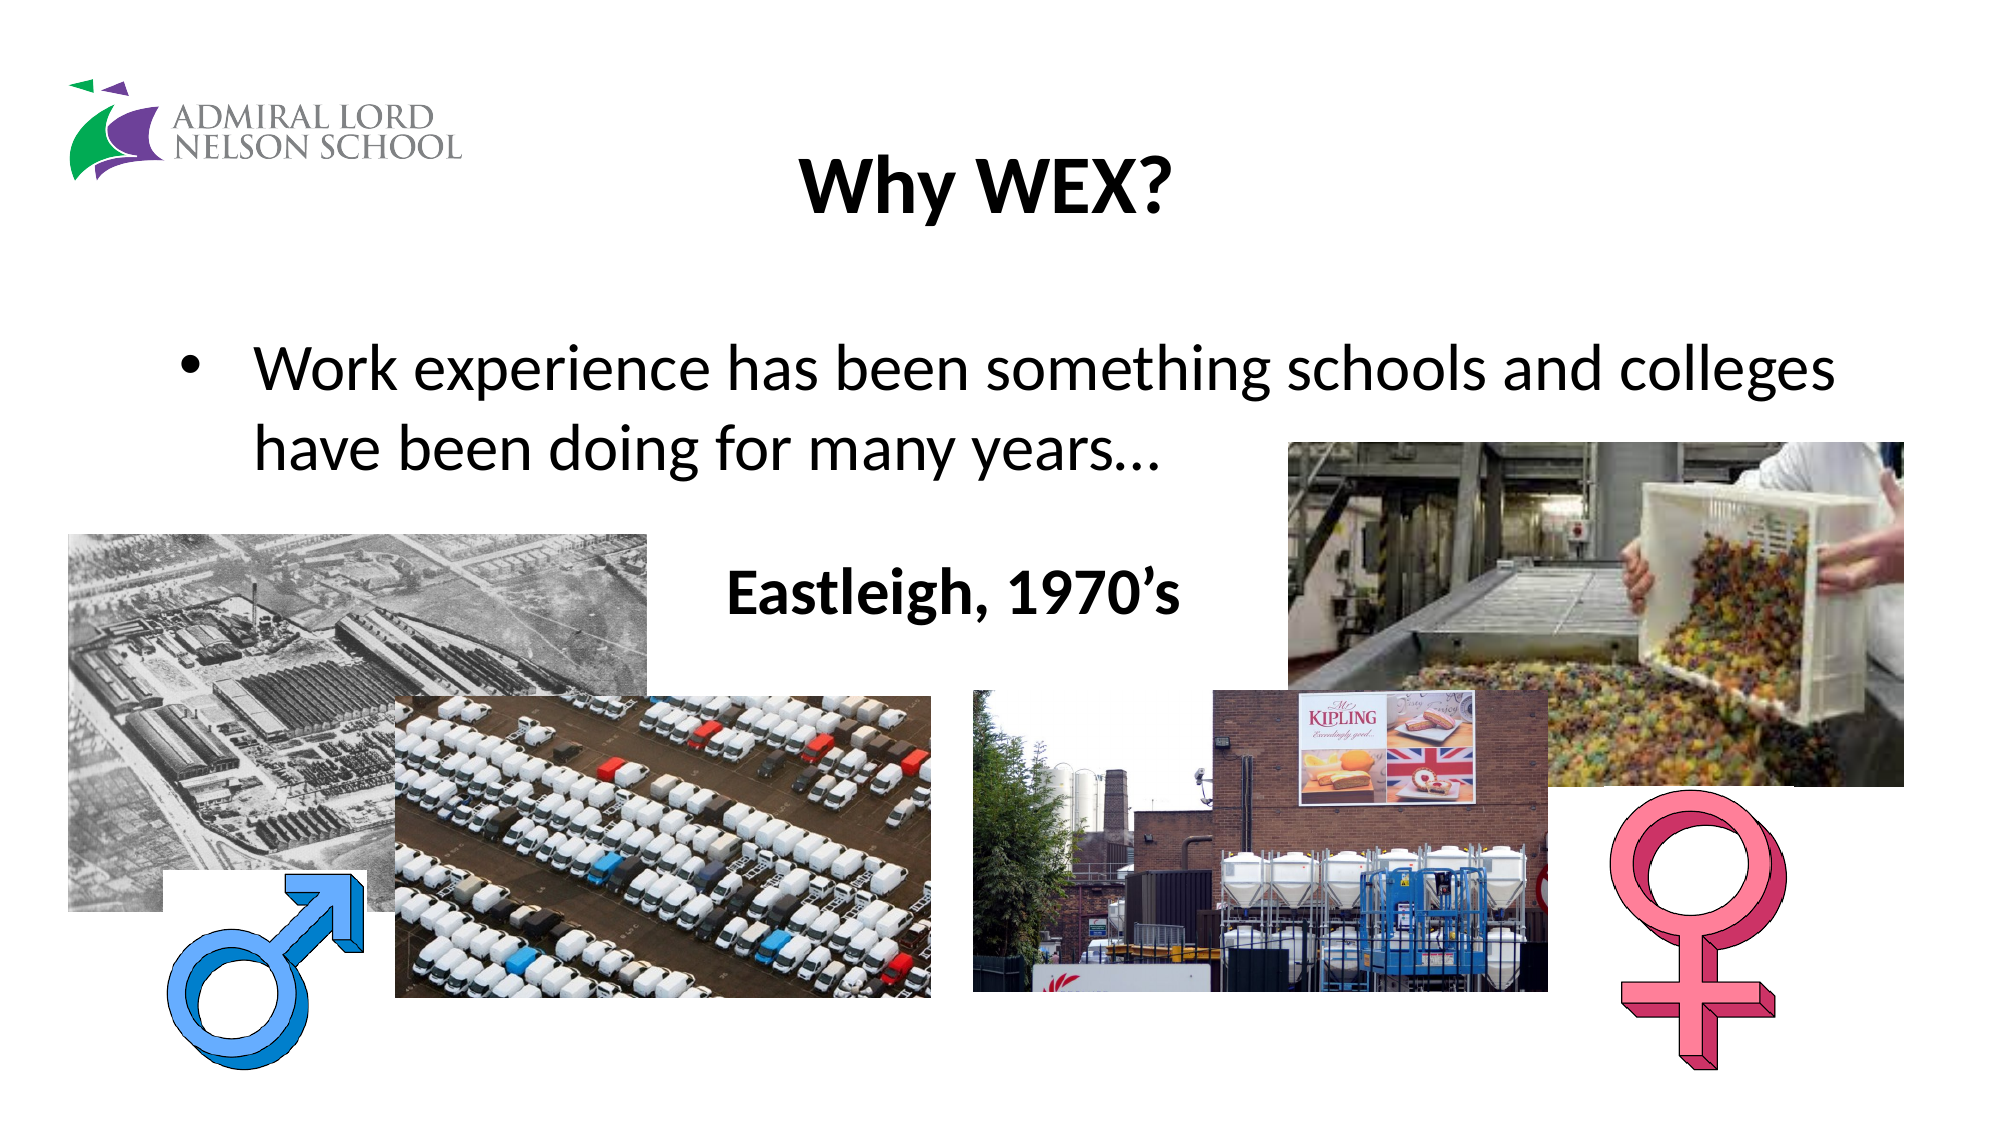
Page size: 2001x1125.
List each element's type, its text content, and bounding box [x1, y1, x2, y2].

picture [972, 442, 1904, 1073]
text_box Why WEX? [609, 122, 1365, 238]
text_box Eastleigh, 1970’s [710, 539, 1288, 635]
text_box Work experience has been something schools and colleges have been doing for many years… [163, 316, 1890, 491]
picture [68, 534, 931, 1073]
picture [68, 79, 462, 181]
